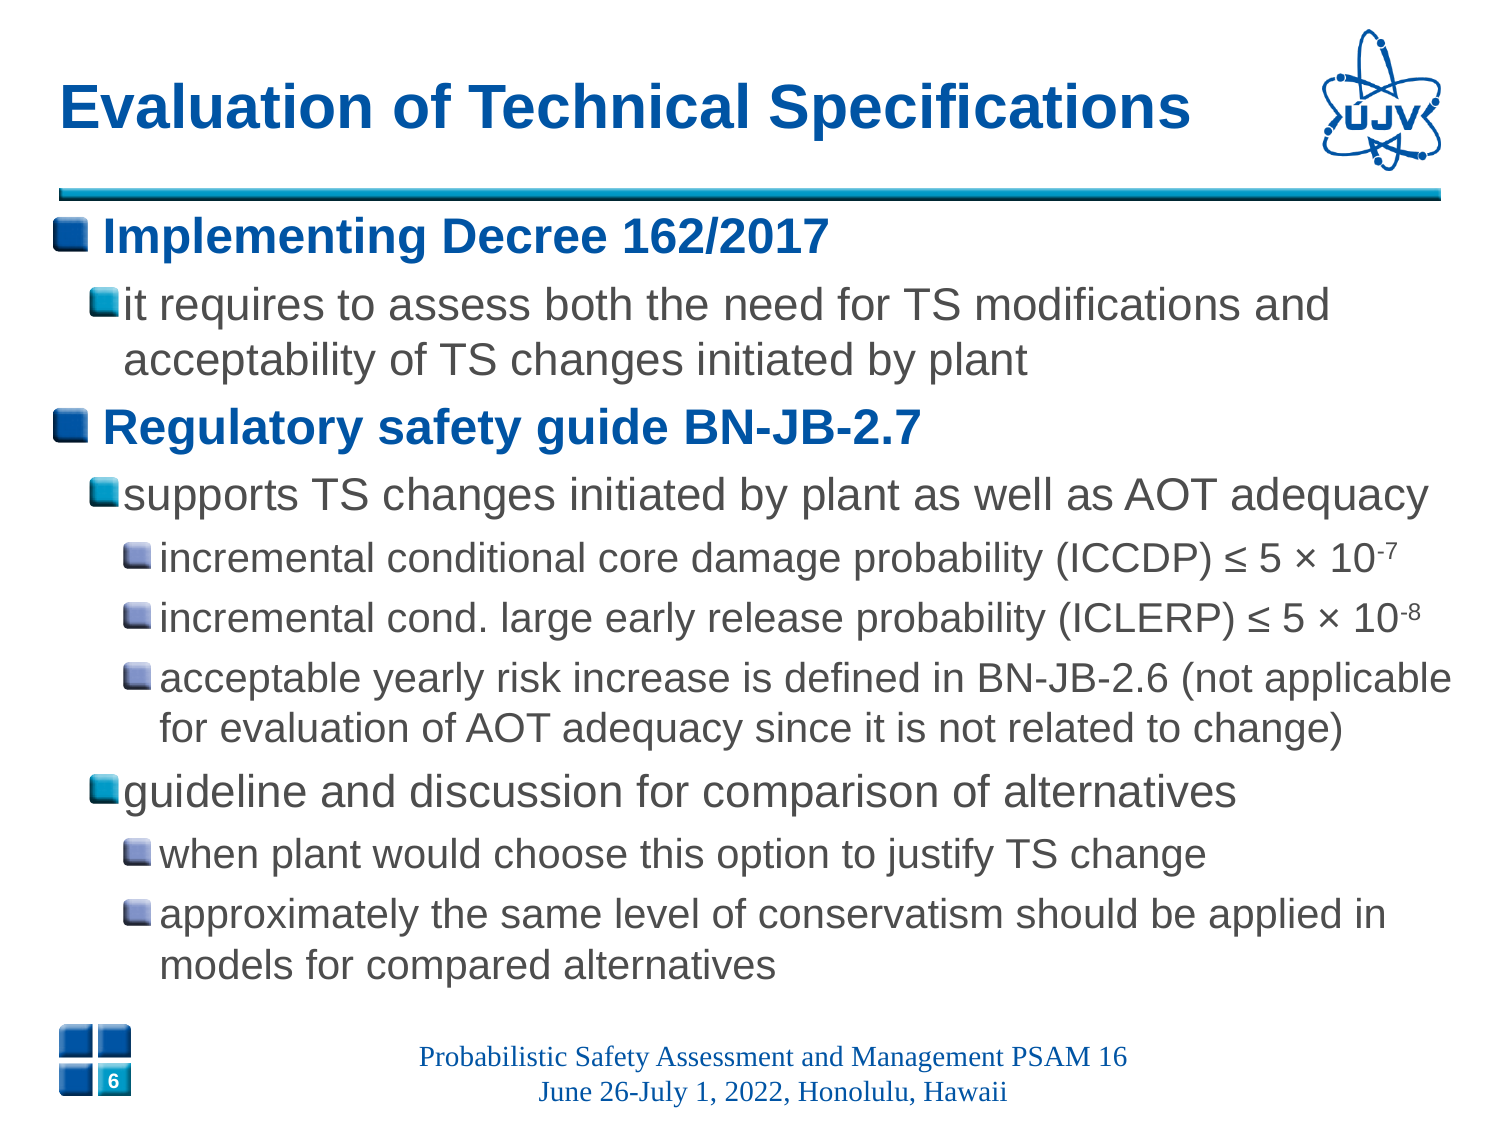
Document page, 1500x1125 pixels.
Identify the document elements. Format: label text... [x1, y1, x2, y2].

picture [123, 899, 151, 926]
picture [53, 216, 88, 252]
picture [123, 602, 151, 629]
picture [59, 1024, 131, 1096]
picture [88, 477, 119, 507]
title Evaluation of Technical Specifications [58, 29, 1312, 178]
picture [88, 287, 119, 317]
picture [88, 774, 119, 804]
picture [1322, 29, 1441, 171]
picture [62, 188, 1441, 196]
picture [123, 662, 151, 690]
picture [53, 407, 88, 443]
picture [123, 838, 151, 866]
list Implementing Decree 162/2017 it requires to assess both the need for TS modifications and acceptability of TS changes initiated by plant Regulatory safety guide BN-JB-2.7 supports TS changes initiated by plant as well as AOT adequacy incremental conditional core damage probability (ICCDP) ≤ 5 × 10‑7 incremental cond. large early release probability (ICLERP) ≤ 5 × 10-8 acceptable yearly risk increase is defined in BN-JB-2.6 (not applicable for evaluation of AOT adequacy since it is not related to change) guideline and discussion for comparison of alternatives when plant would choose this option to justify TS change approximately the same level of conservatism should be applied in models for compared alternatives [52, 196, 1459, 1000]
picture [123, 542, 151, 569]
